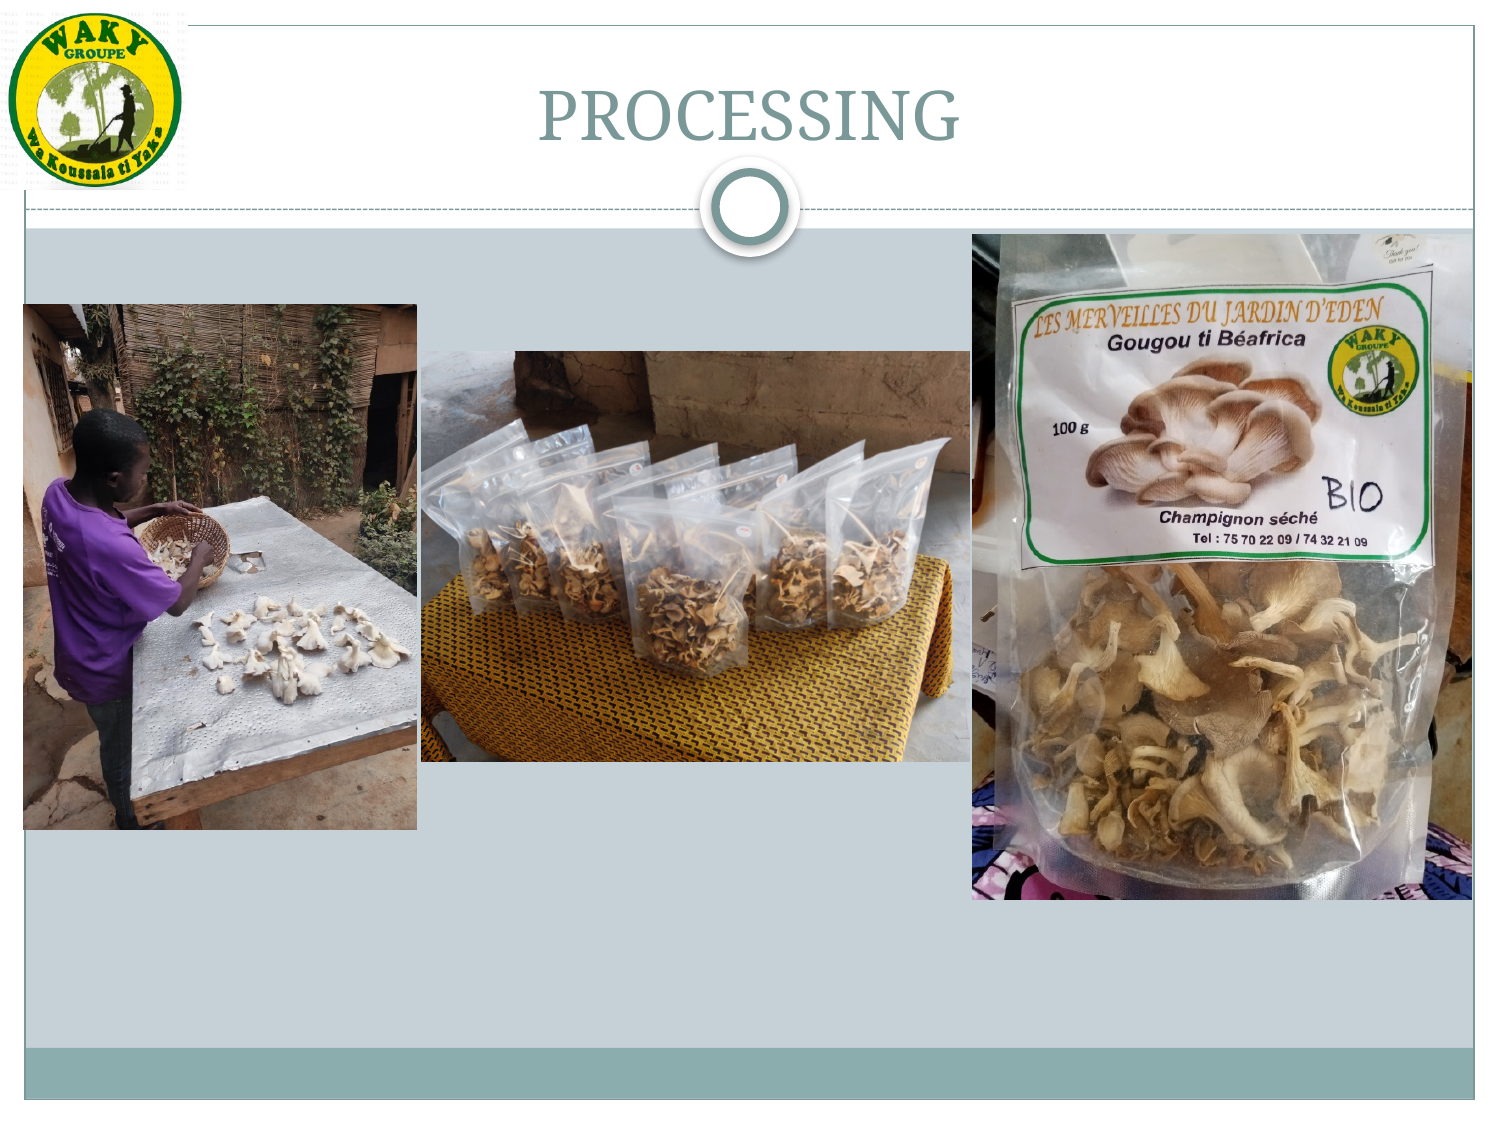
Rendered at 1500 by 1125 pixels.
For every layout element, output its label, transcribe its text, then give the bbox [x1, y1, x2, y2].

title PROCESSING [193, 37, 1450, 162]
picture [972, 234, 1472, 900]
picture [0, 11, 188, 190]
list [23, 304, 417, 830]
picture [421, 351, 971, 762]
